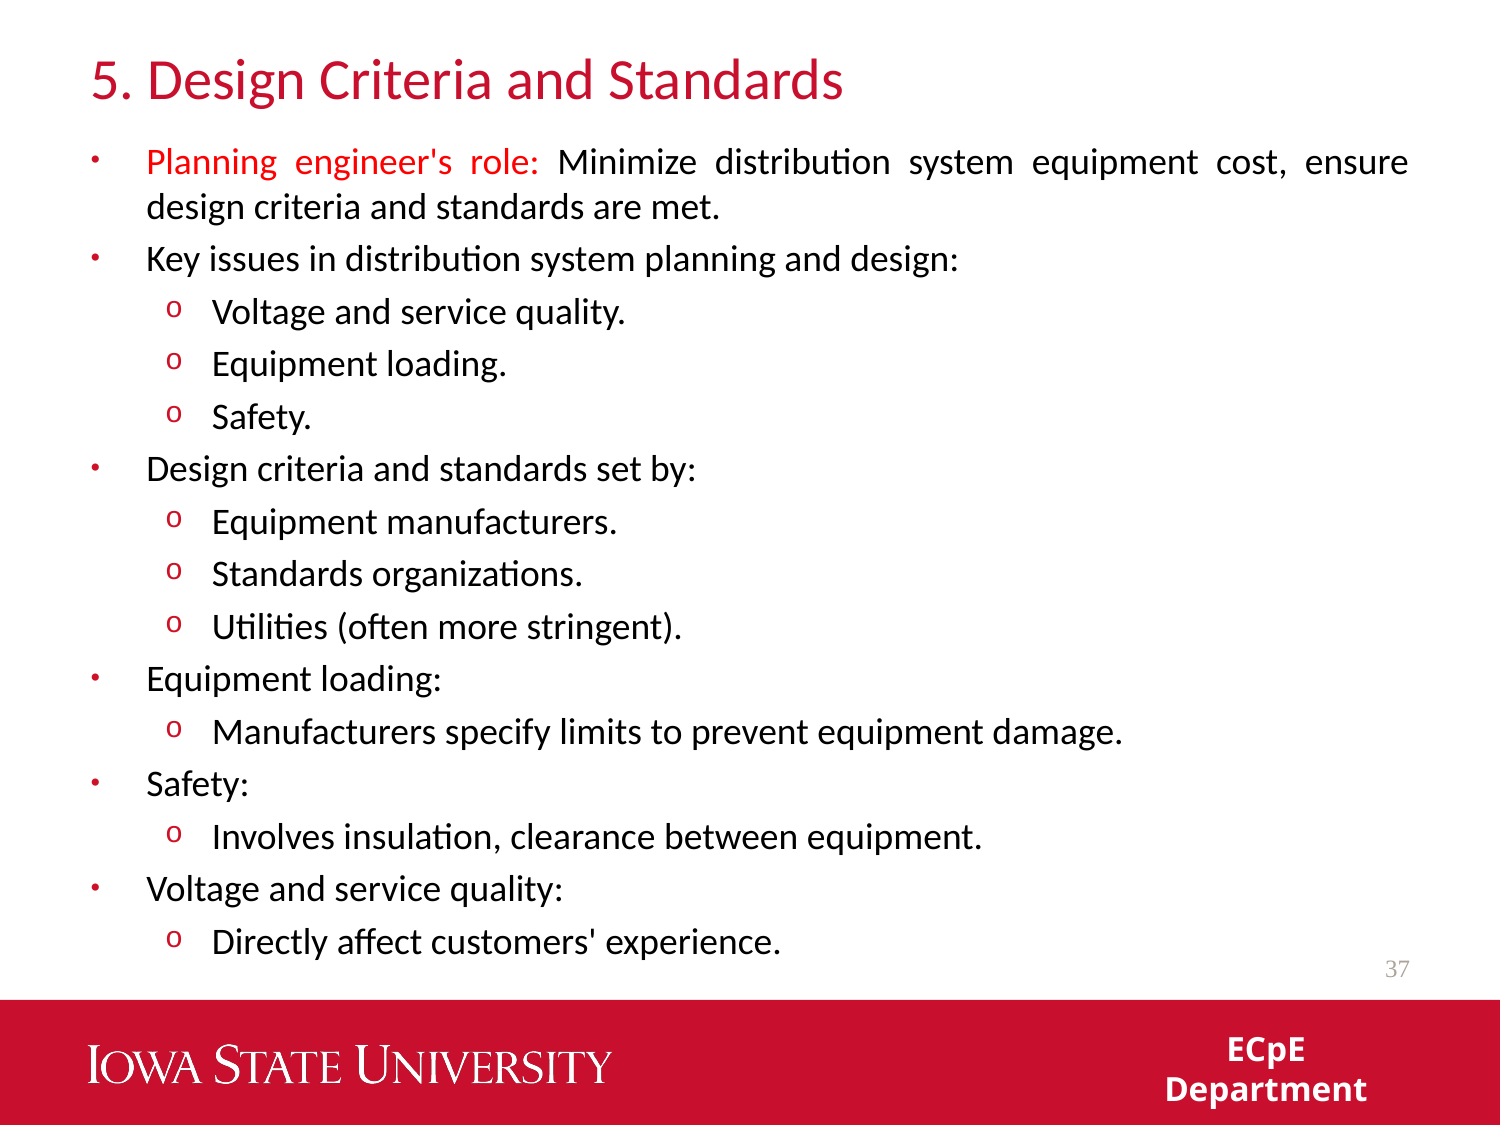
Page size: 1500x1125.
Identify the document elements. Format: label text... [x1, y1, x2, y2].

list Planning engineer's role: Minimize distribution system equipment cost, ensure design criteria and standards are met. Key issues in distribution system planning and design: Voltage and service quality. Equipment loading. Safety. Design criteria and standards set by: Equipment manufacturers. Standards organizations. Utilities (often more stringent). Equipment loading: Manufacturers specify limits to prevent equipment damage. Safety: Involves insulation, clearance between equipment. Voltage and service quality: Directly affect customers' experience. [74, 129, 1426, 938]
picture [87, 1044, 613, 1088]
title 5. Design Criteria and Standards [74, 24, 1426, 128]
footer ECpE Department [1107, 1038, 1425, 1099]
slide_number 37 [1074, 937, 1425, 998]
